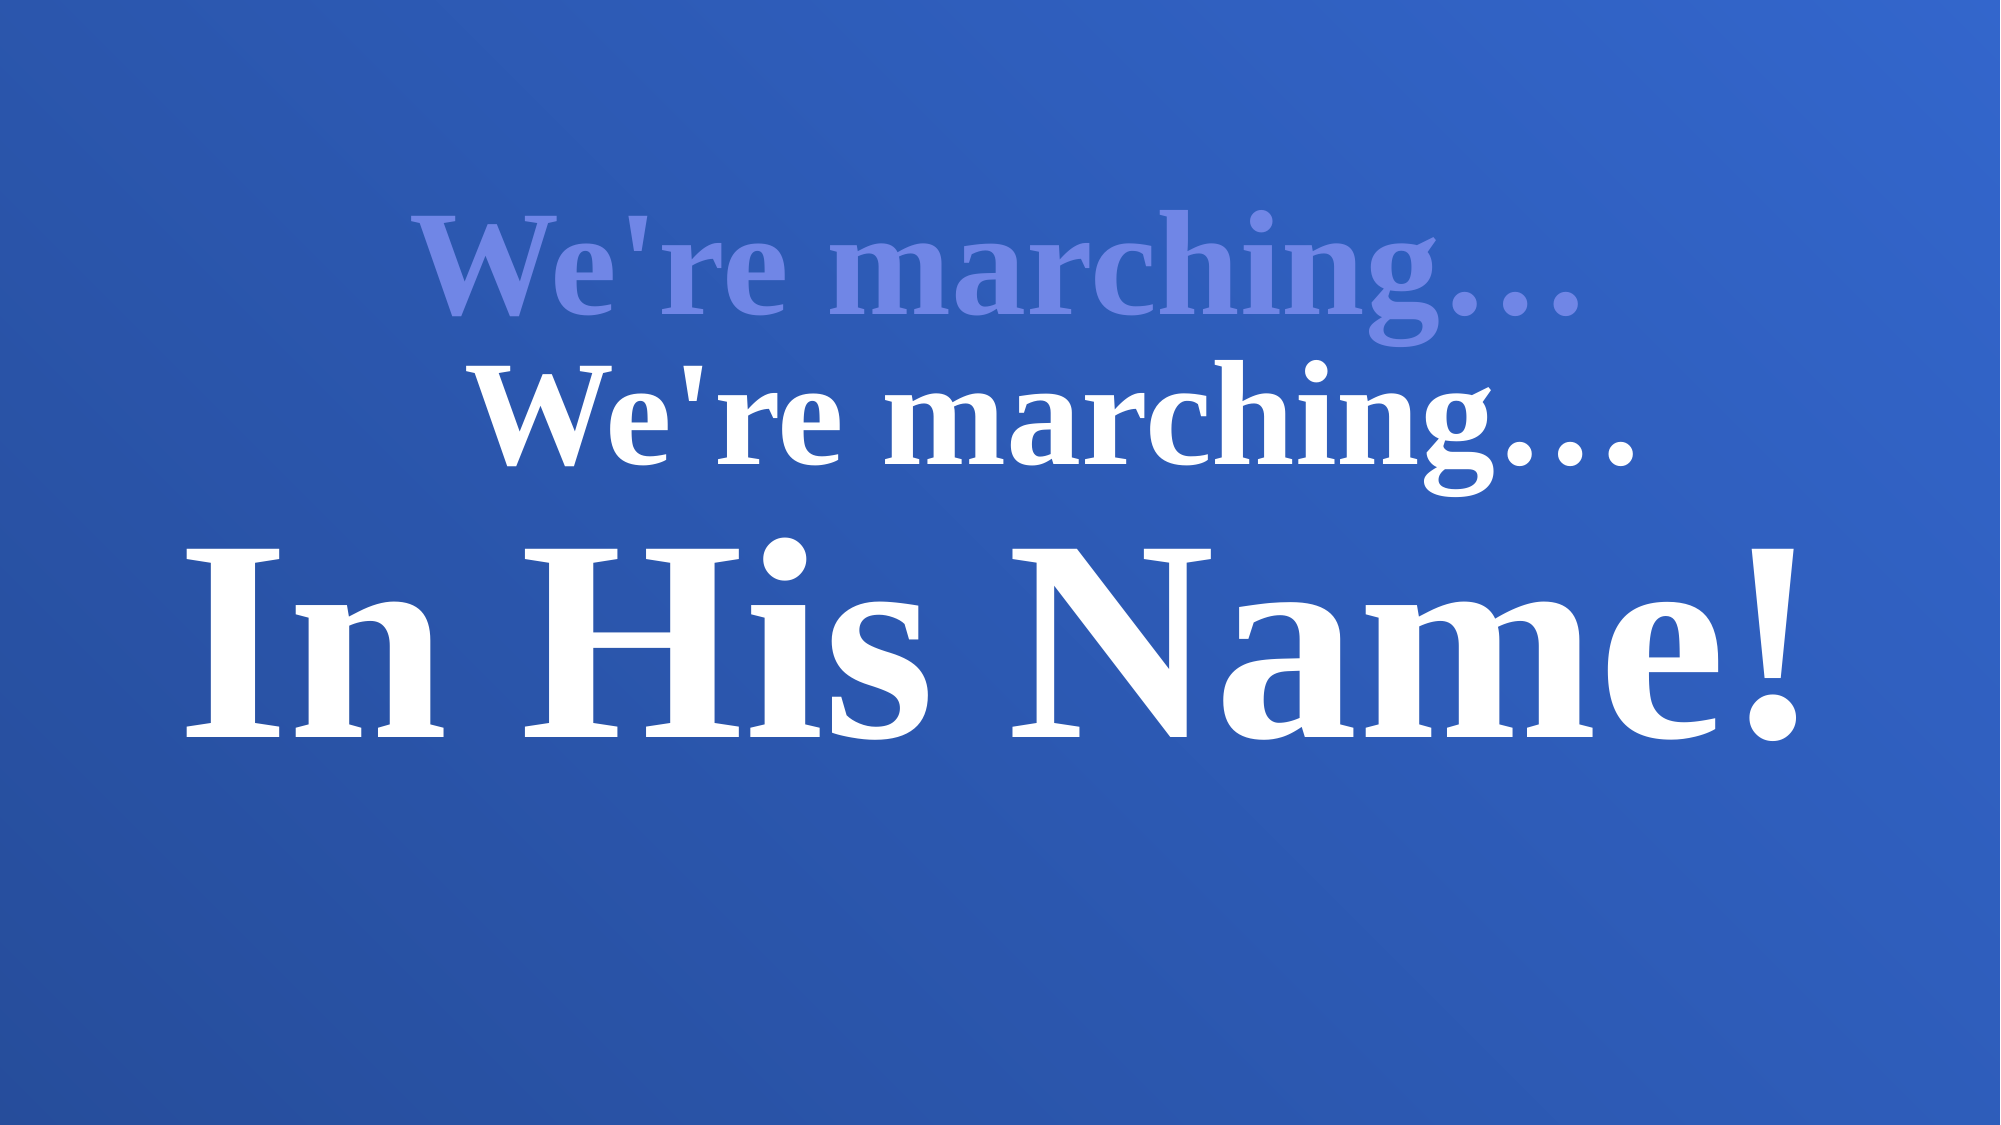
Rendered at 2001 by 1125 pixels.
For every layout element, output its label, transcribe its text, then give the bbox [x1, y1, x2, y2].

text_box We're marching… We're marching… [0, 187, 2000, 503]
text_box In His Name! [0, 637, 2000, 803]
